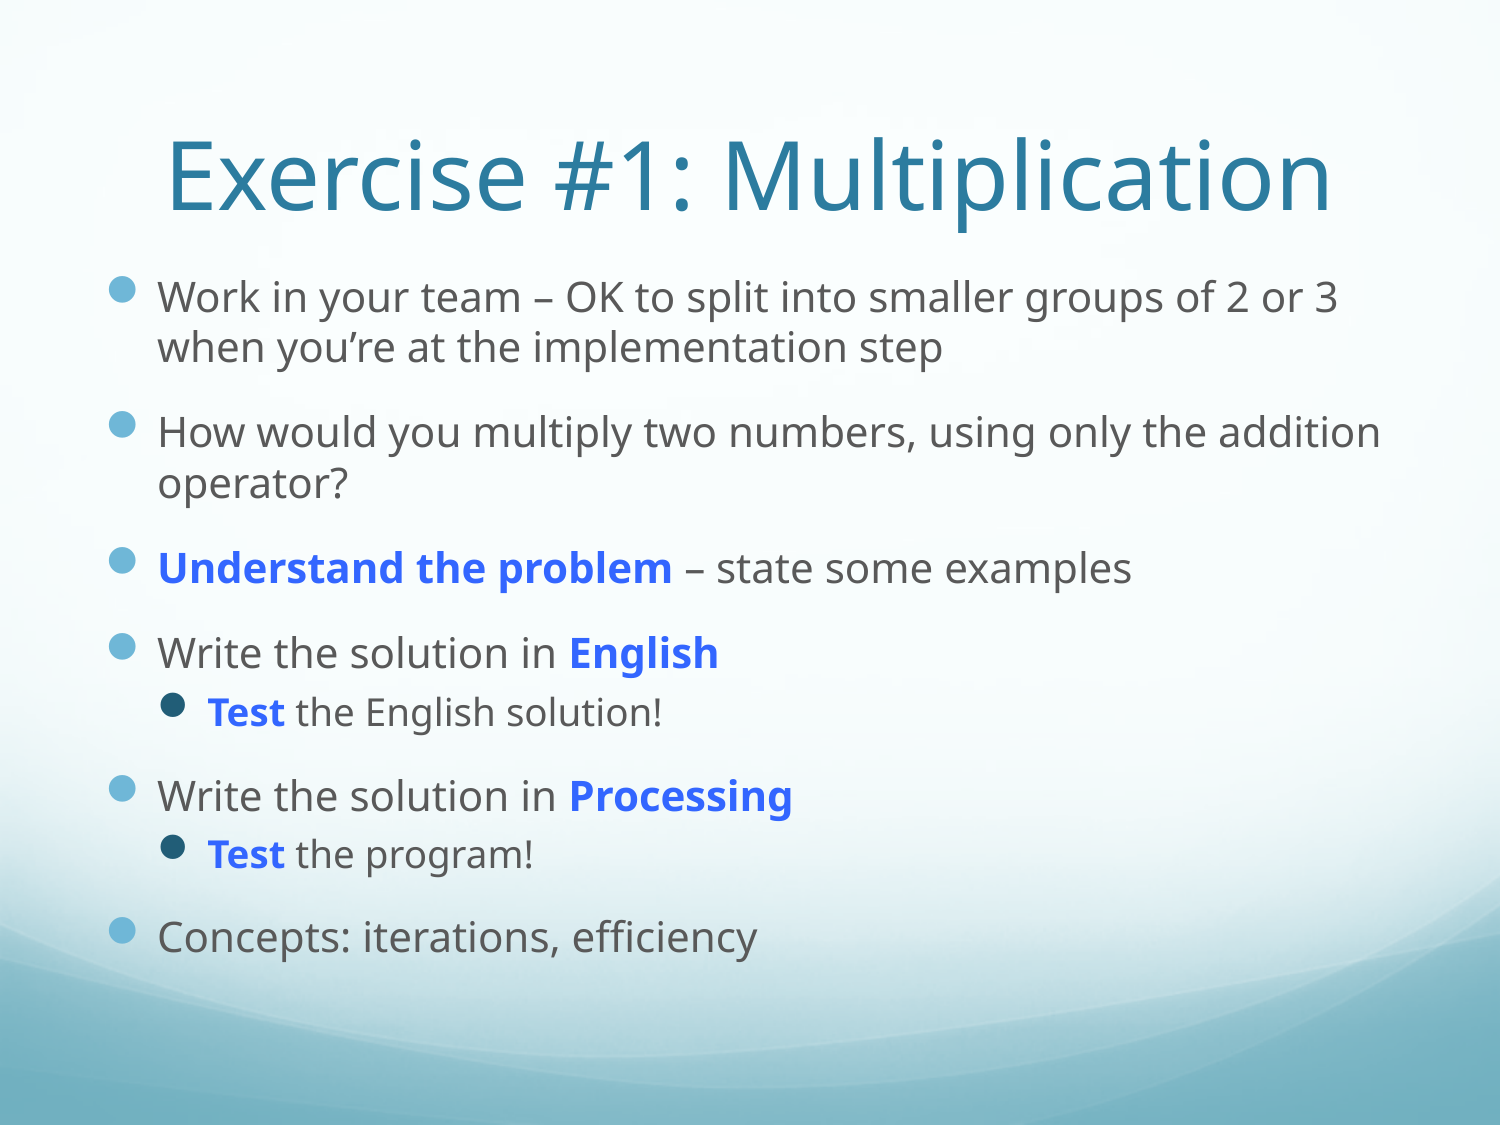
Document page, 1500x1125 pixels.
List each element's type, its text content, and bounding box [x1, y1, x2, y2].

title Exercise #1: Multiplication [90, 17, 1410, 237]
list Work in your team – OK to split into smaller groups of 2 or 3 when you’re at the implementation step How would you multiply two numbers, using only the addition operator? Understand the problem – state some examples Write the solution in English Test the English solution! Write the solution in Processing Test the program! Concepts: iterations, efficiency [90, 262, 1410, 975]
